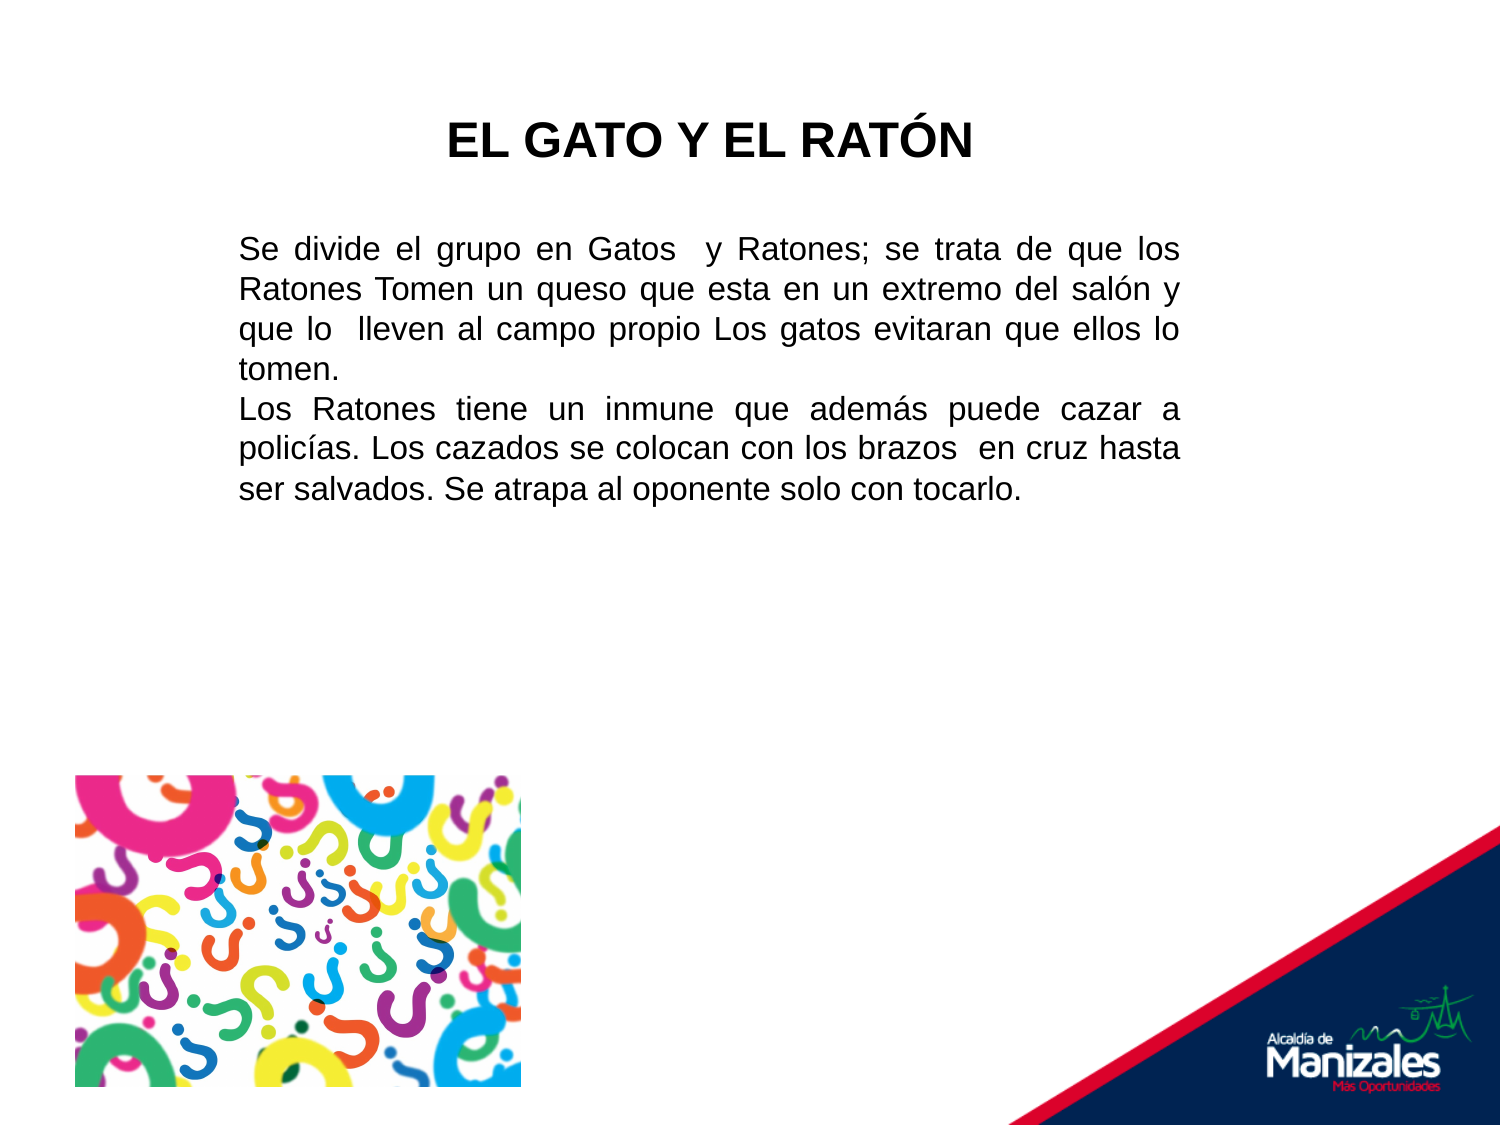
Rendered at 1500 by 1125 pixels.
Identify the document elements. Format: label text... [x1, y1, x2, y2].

picture [0, 0, 1500, 1125]
text_box EL GATO Y EL RATÓN Se divide el grupo en Gatos y Ratones; se trata de que los Ratones Tomen un queso que esta en un extremo del salón y que lo lleven al campo propio Los gatos evitaran que ellos lo tomen. Los Ratones tiene un inmune que además puede cazar a policías. Los cazados se colocan con los brazos en cruz hasta ser salvados. Se atrapa al oponente solo con tocarlo. [223, 99, 1197, 554]
